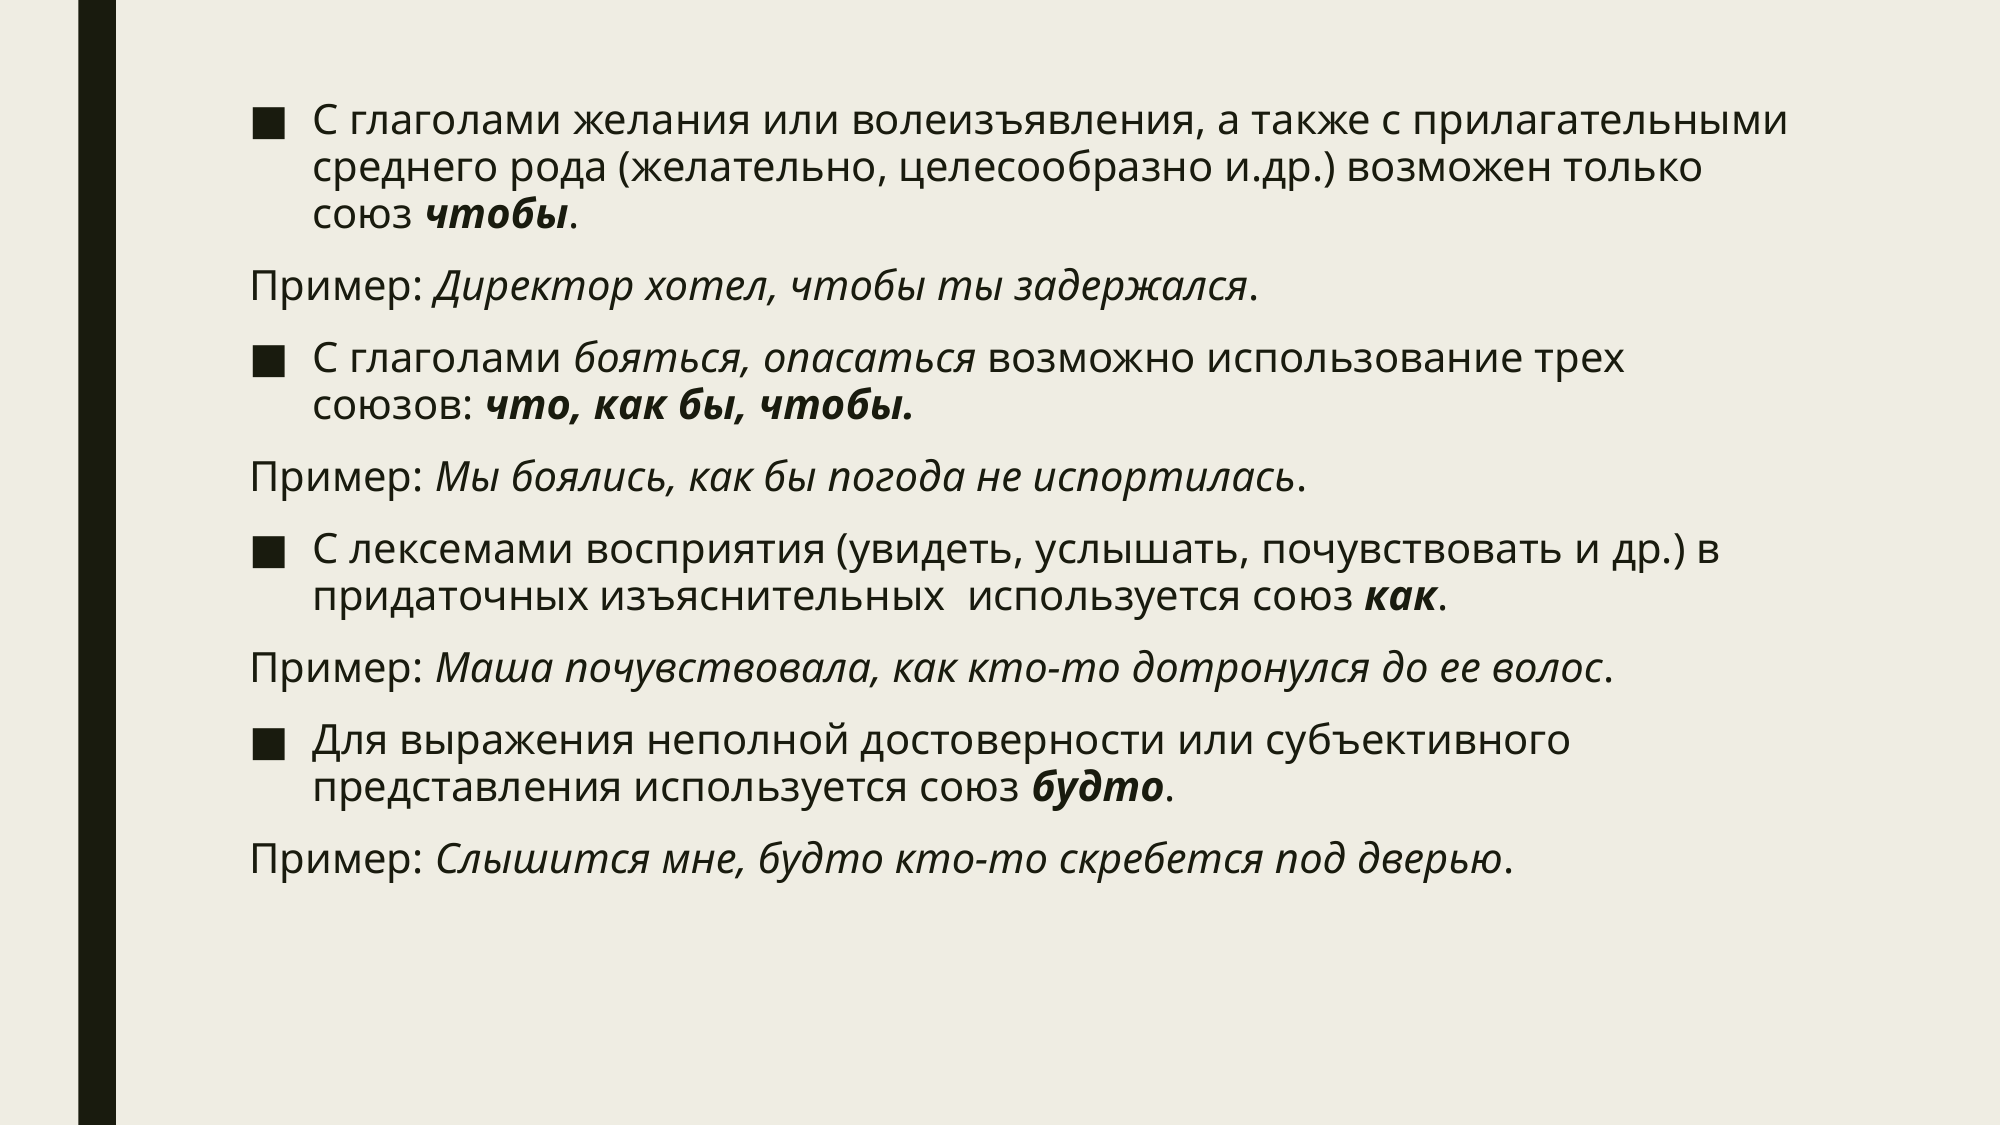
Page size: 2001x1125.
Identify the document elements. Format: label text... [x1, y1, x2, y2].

list С глаголами желания или волеизъявления, а также с прилагательными среднего рода (желательно, целесообразно и.др.) возможен только союз чтобы. Пример: Директор хотел, чтобы ты задержался. С глаголами бояться, опасаться возможно использование трех союзов: что, как бы, чтобы. Пример: Мы боялись, как бы погода не испортилась. С лексемами восприятия (увидеть, услышать, почувствовать и др.) в придаточных изъяснительных используется союз как. Пример: Маша почувствовала, как кто-то дотронулся до ее волос. Для выражения неполной достоверности или субъективного представления используется союз будто. Пример: Слышится мне, будто кто-то скребется под дверью. [234, 89, 1810, 1003]
